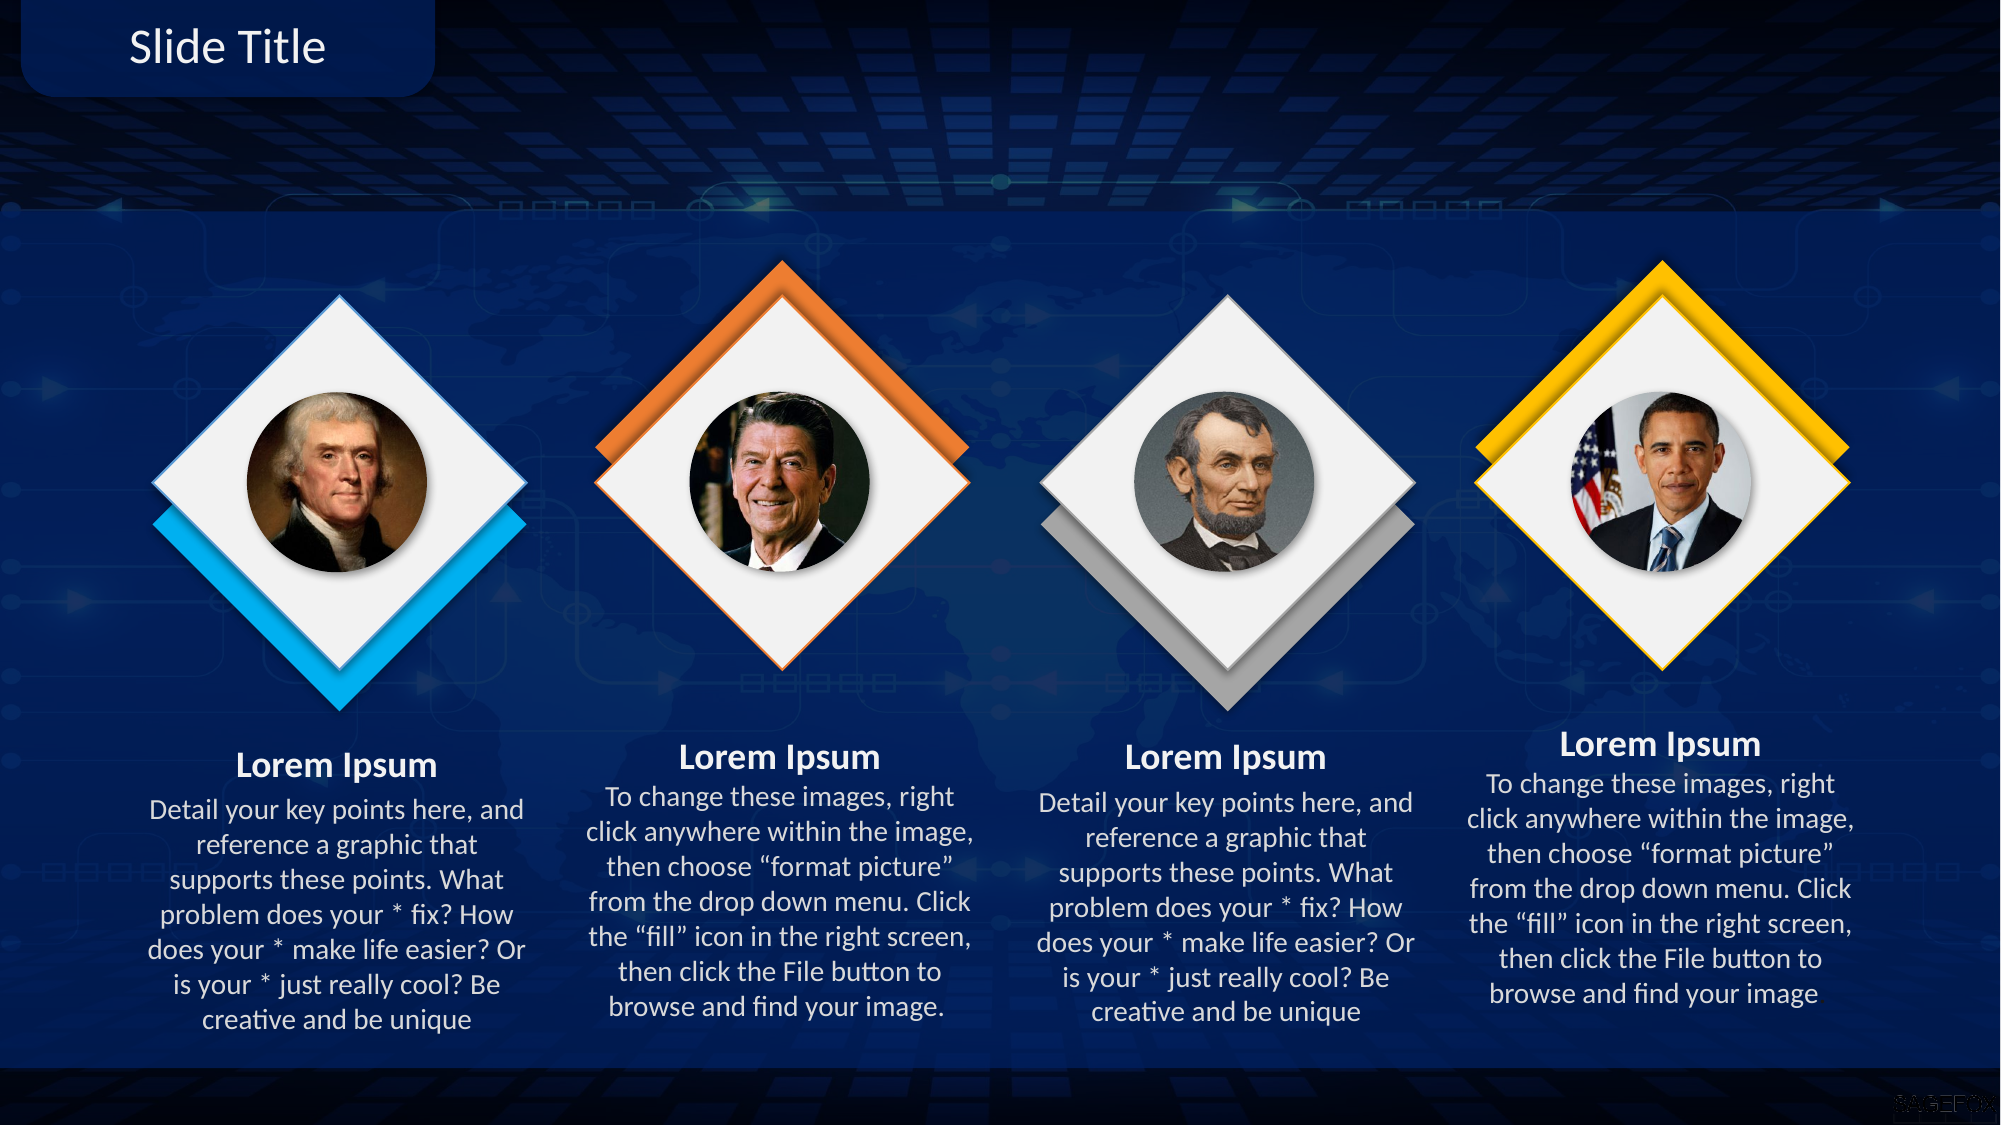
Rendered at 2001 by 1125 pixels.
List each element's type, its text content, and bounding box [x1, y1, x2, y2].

text_box Lorem Ipsum To change these images, right click anywhere within the image, then choose “format picture” from the drop down menu. Click the “fill” icon in the right screen, then click the File button to browse and find your image. [1450, 712, 1871, 1017]
text_box [151, 294, 529, 672]
text_box [0, 211, 2000, 1069]
text_box [151, 510, 529, 713]
text_box [1039, 294, 1417, 672]
text_box [1473, 258, 1852, 458]
picture [0, 0, 2001, 1125]
text_box Lorem Ipsum To change these images, right click anywhere within the image, then choose “format picture” from the drop down menu. Click the “fill” icon in the right screen, then click the File button to browse and find your image. [570, 724, 991, 1030]
text_box [1473, 294, 1852, 672]
text_box [1569, 390, 1752, 573]
text_box [593, 294, 971, 672]
text_box Lorem Ipsum Detail your key points here, and reference a graphic that supports these points. What problem does your * fix? How does your * make life easier? Or is your * just really cool? Be creative and be unique [1016, 724, 1437, 1036]
text_box [593, 258, 971, 458]
text_box [688, 390, 871, 573]
text_box [245, 391, 428, 574]
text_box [20, 0, 436, 98]
text_box [1039, 510, 1417, 713]
text_box Lorem Ipsum Detail your key points here, and reference a graphic that supports these points. What problem does your * fix? How does your * make life easier? Or is your * just really cool? Be creative and be unique [127, 732, 547, 1043]
text_box [1133, 390, 1316, 573]
